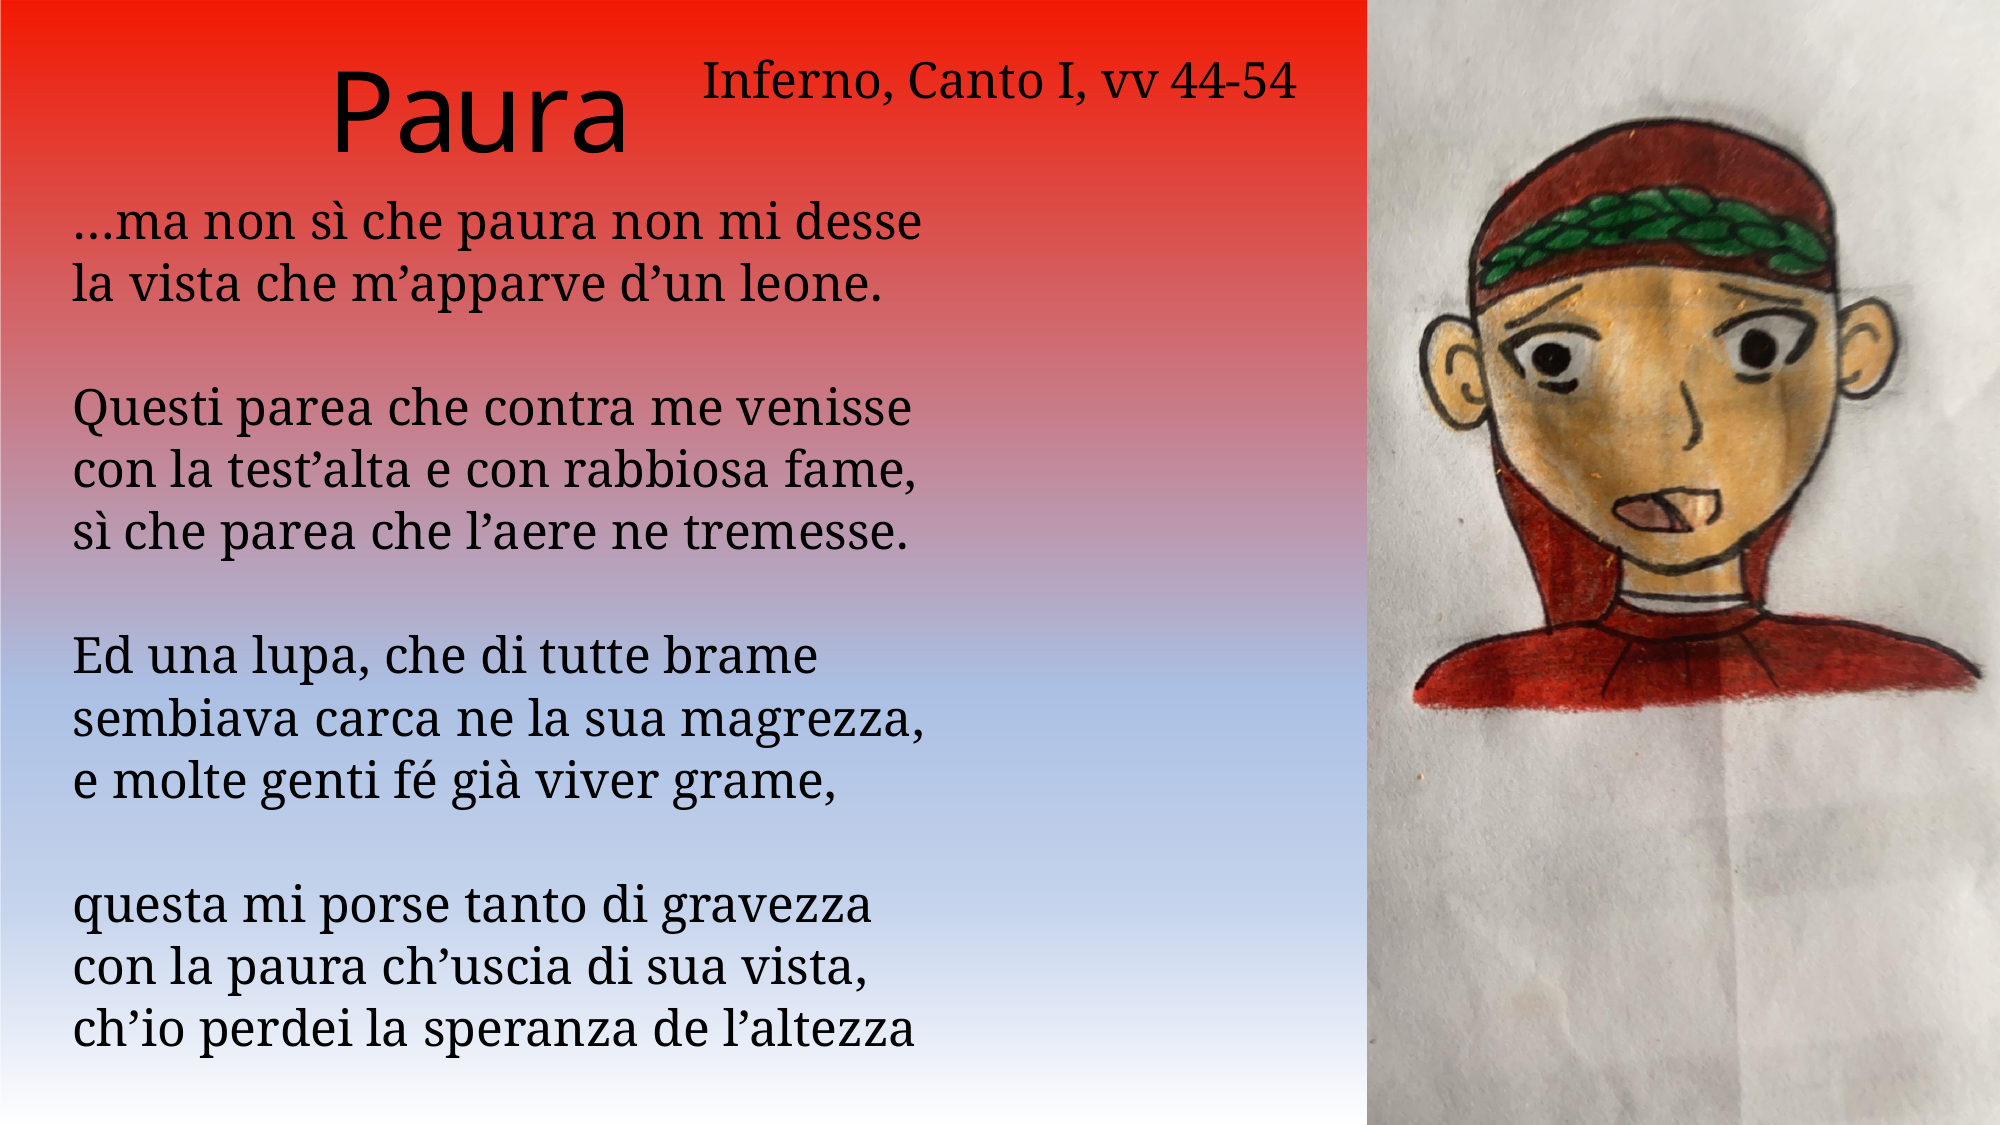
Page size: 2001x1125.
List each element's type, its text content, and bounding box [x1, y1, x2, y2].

text_box [1367, 0, 2000, 1125]
text_box Inferno, Canto I, vv 44-54 [699, 46, 1367, 109]
text_box …ma non sì che paura non mi desse la vista che m’apparve d’un leone. Questi parea che contra me venisse con la test’alta e con rabbiosa fame, sì che parea che l’aere ne tremesse. Ed una lupa, che di tutte brame sembiava carca ne la sua magrezza, e molte genti fé già viver grame, questa mi porse tanto di gravezza con la paura ch’uscia di sua vista, ch’io perdei la speranza de l’altezza [70, 187, 1313, 1057]
picture [0, 0, 1367, 1125]
title Paura [324, 37, 1075, 187]
